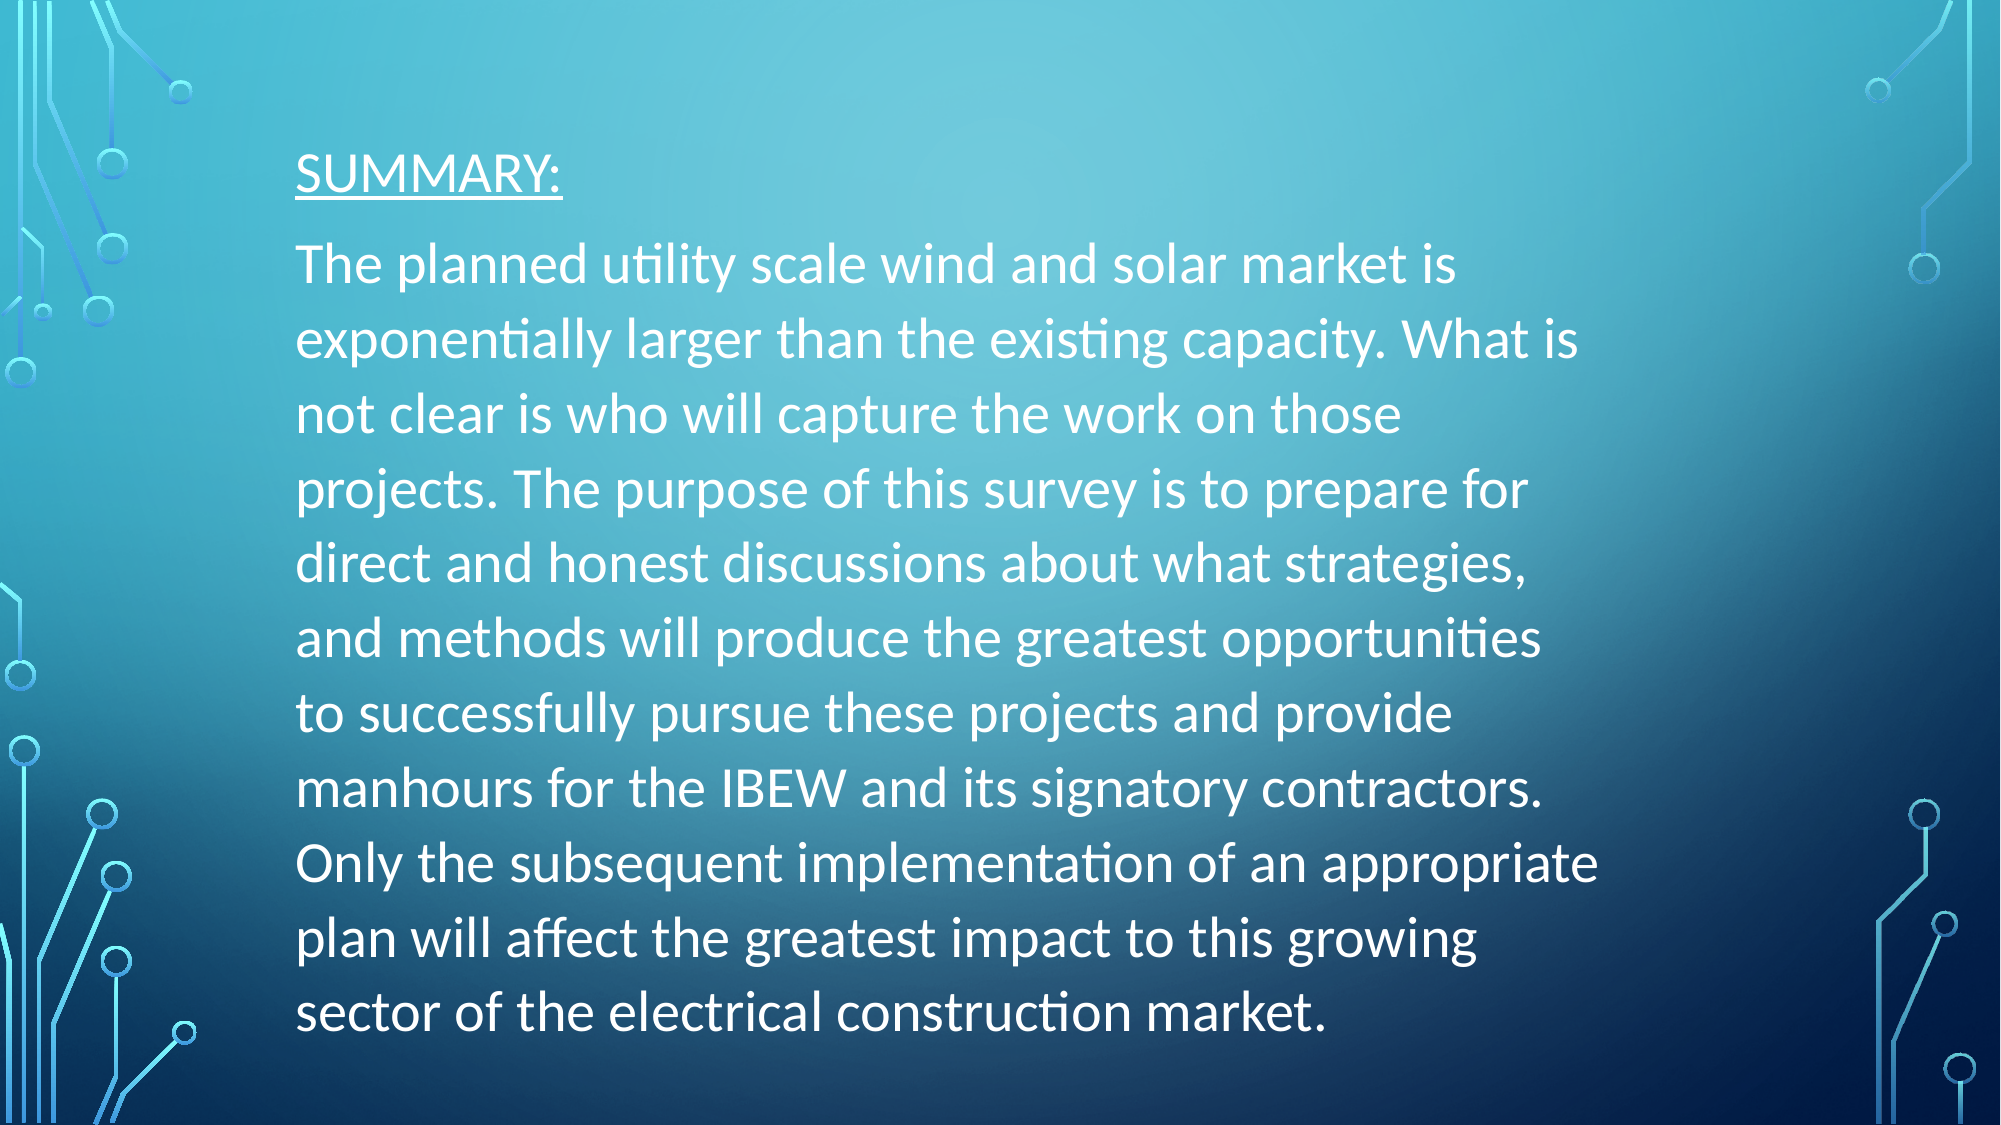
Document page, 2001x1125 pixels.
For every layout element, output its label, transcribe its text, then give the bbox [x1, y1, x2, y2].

text_box SUMMARY: The planned utility scale wind and solar market is exponentially larger than the existing capacity. What is not clear is who will capture the work on those projects. The purpose of this survey is to prepare for direct and honest discussions about what strategies, and methods will produce the greatest opportunities to successfully pursue these projects and provide manhours for the IBEW and its signatory contractors. Only the subsequent implementation of an appropriate plan will affect the greatest impact to this growing sector of the electrical construction market. [280, 56, 1619, 1051]
